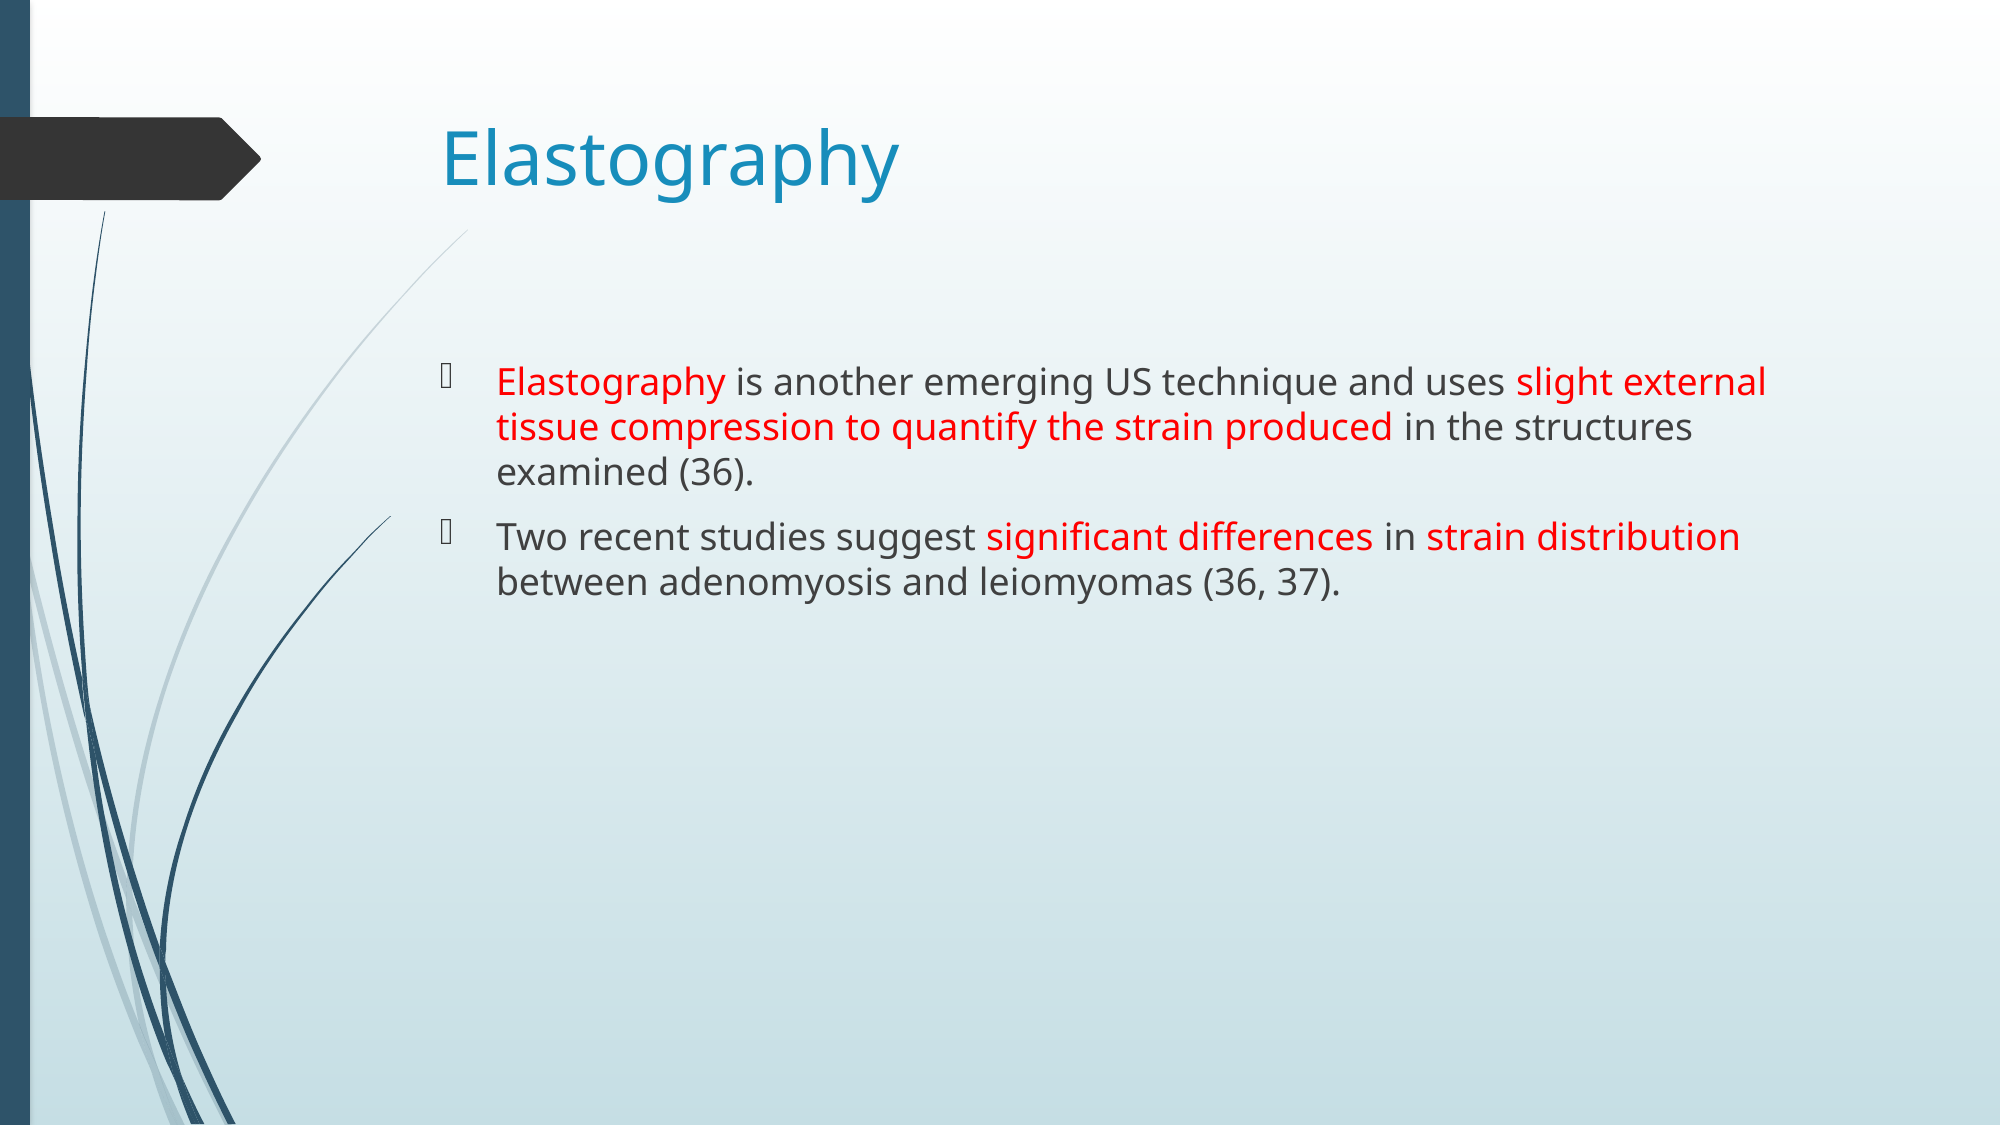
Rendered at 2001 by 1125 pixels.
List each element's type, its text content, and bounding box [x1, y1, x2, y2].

list Elastography is another emerging US technique and uses slight external tissue compression to quantify the strain produced in the structures examined (36). Two recent studies suggest significant differences in strain distribution between adenomyosis and leiomyomas (36, 37). [424, 350, 1888, 970]
title Elastography [425, 102, 1888, 313]
